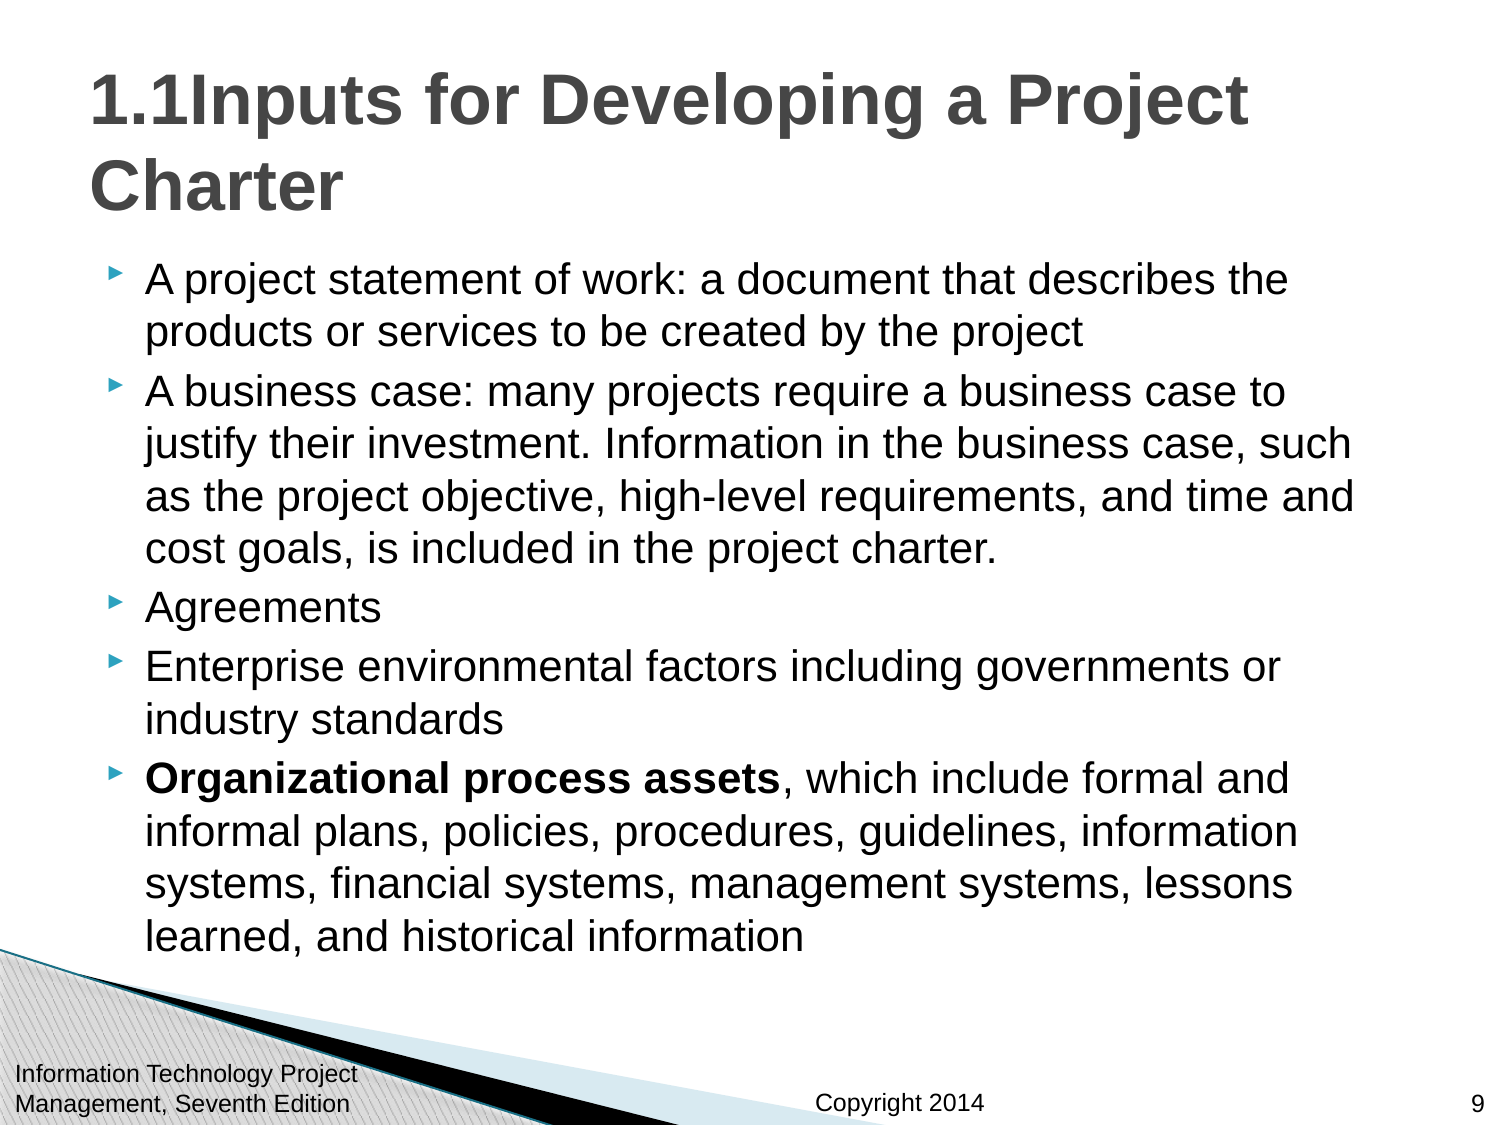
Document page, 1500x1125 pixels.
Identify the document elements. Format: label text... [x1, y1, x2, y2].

list A project statement of work: a document that describes the products or services to be created by the project A business case: many projects require a business case to justify their investment. Information in the business case, such as the project objective, high-level requirements, and time and cost goals, is included in the project charter. Agreements Enterprise environmental factors including governments or industry standards Organizational process assets, which include formal and informal plans, policies, procedures, guidelines, information systems, financial systems, management systems, lessons learned, and historical information [75, 243, 1425, 986]
footer Information Technology Project Management, Seventh Edition [0, 1065, 386, 1125]
slide_number 9 [1412, 1065, 1500, 1125]
title 1.1Inputs for Developing a Project Charter [75, 45, 1425, 233]
